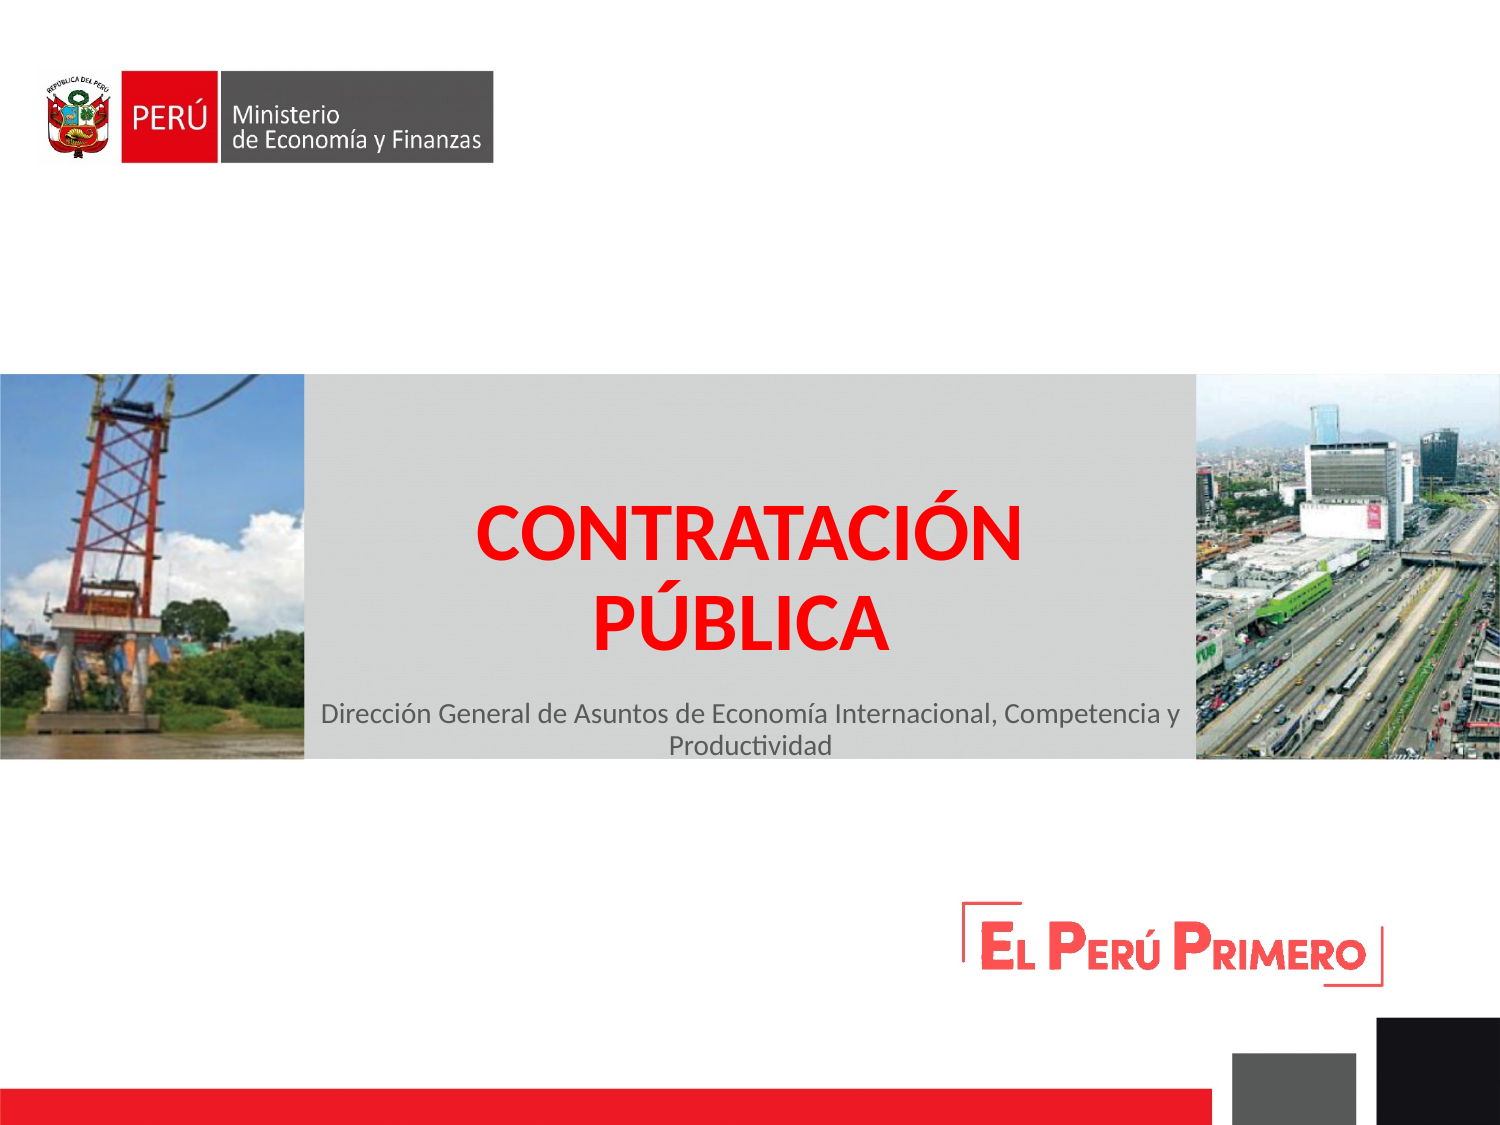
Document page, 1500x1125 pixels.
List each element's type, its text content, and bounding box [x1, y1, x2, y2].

subtitle Dirección General de Asuntos de Economía Internacional, Competencia y Productividad [305, 690, 1197, 747]
title CONTRATACIÓN PÚBLICA [305, 373, 1197, 676]
picture [0, 0, 1500, 1125]
